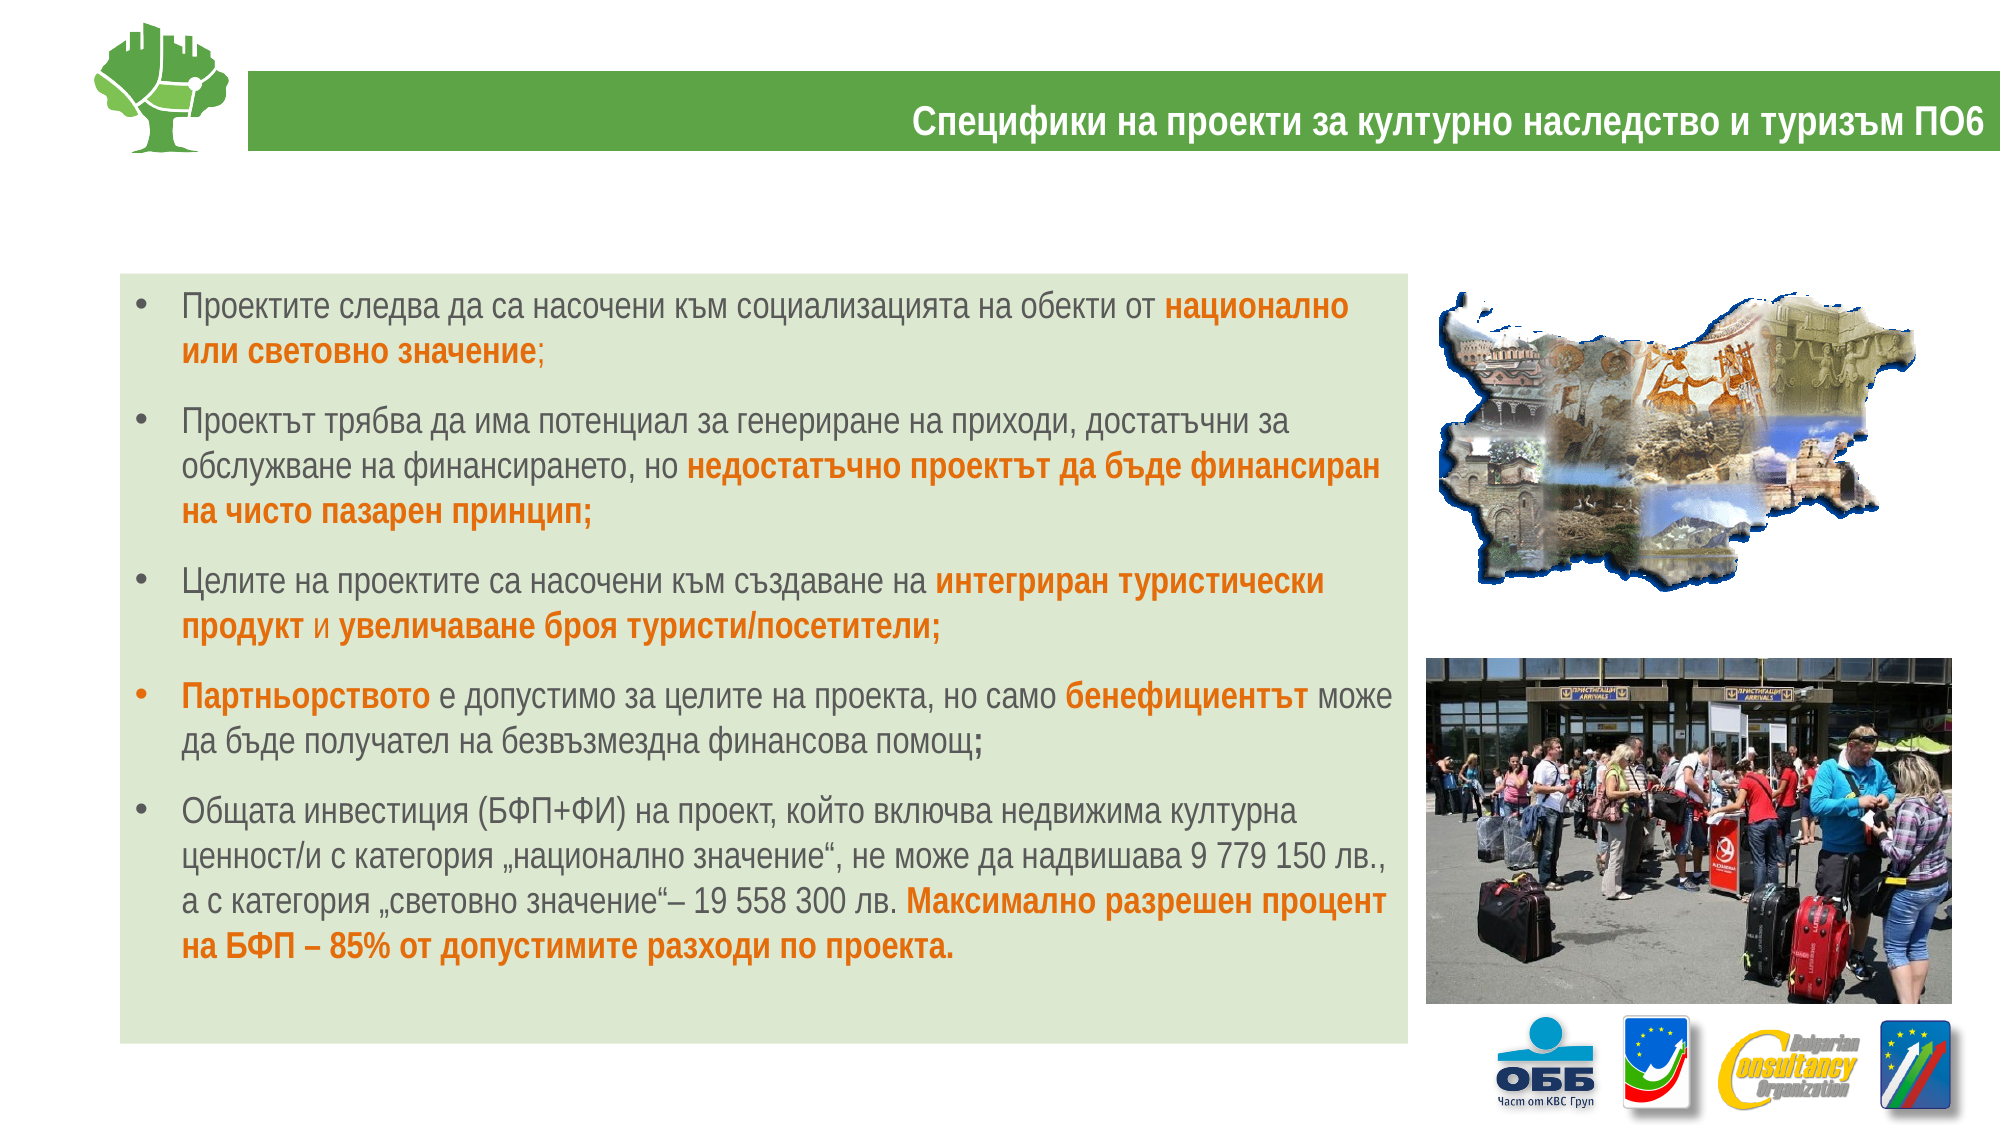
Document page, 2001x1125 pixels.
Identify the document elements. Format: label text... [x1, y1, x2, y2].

picture [1439, 291, 1917, 592]
text_box Специфики на проекти за културно наследство и туризъм ПО6 [248, 71, 2000, 151]
text_box Проектите следва да са насочени към социализацията на обекти от национално или световно значение; Проектът трябва да има потенциал за генериране на приходи, достатъчни за обслужване на финансирането, но недостатъчно проектът да бъде финансиран на чисто пазарен принцип; Целите на проектите са насочени към създаване на интегриран туристически продукт и увеличаване броя туристи/посетители; Партньорството е допустимо за целите на проекта, но само бенефициентът може да бъде получател на безвъзмездна финансова помощ; Общата инвестиция (БФП+ФИ) на проект, който включва недвижима културна ценност/и с категория „национално значение“, не може да надвишава 9 779 150 лв., а с категория „световно значение“– 19 558 300 лв. Максимално разрешен процент на БФП – 85% от допустимите разходи по проекта. [120, 273, 1408, 1044]
picture [90, 21, 231, 155]
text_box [1494, 1015, 1951, 1113]
picture [1426, 658, 1952, 1004]
